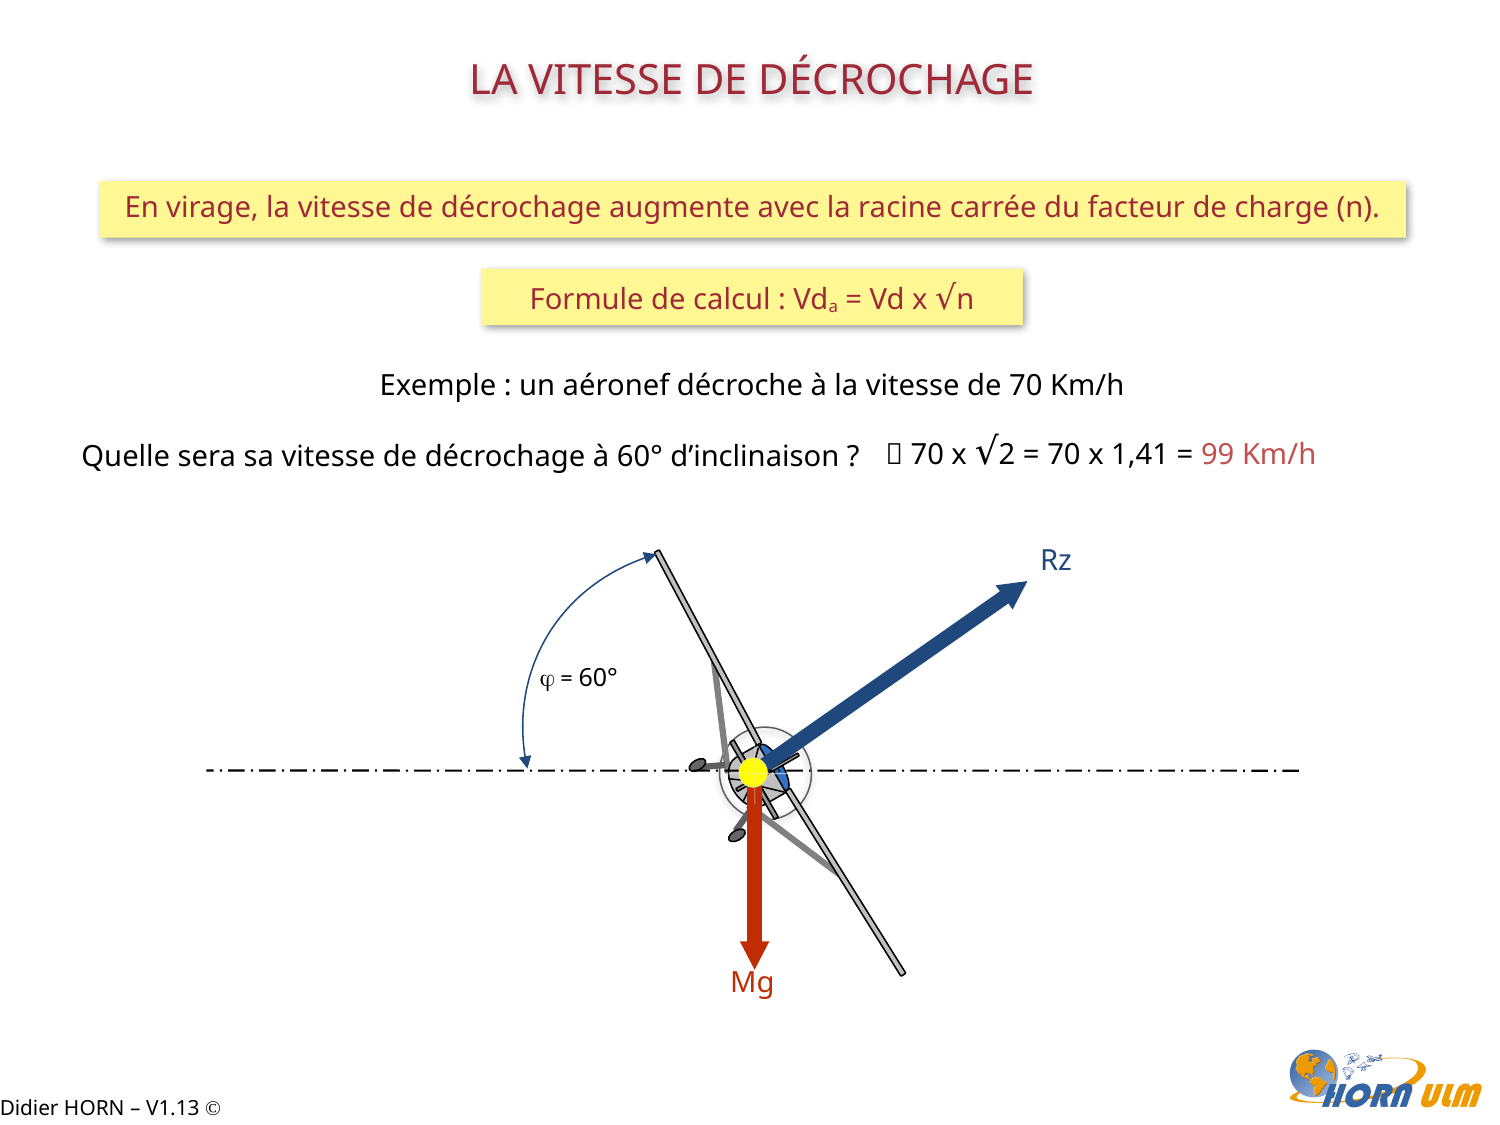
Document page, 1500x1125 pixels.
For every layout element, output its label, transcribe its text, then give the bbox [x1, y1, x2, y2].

text_box Formule de calcul : Vda = Vd x √n [481, 268, 1023, 326]
picture [1275, 1036, 1500, 1125]
text_box La vitesse de décrochage [338, 45, 1166, 104]
text_box  70 x √2 = 70 x 1,41 = 99 Km/h [812, 419, 1390, 480]
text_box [500, 531, 1119, 1022]
text_box Exemple : un aéronef décroche à la vitesse de 70 Km/h [58, 358, 1446, 409]
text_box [633, 741, 880, 1007]
text_box En virage, la vitesse de décrochage augmente avec la racine carrée du facteur de charge (n). [99, 181, 1406, 238]
text_box Quelle sera sa vitesse de décrochage à 60° d’inclinaison ? [60, 429, 812, 480]
